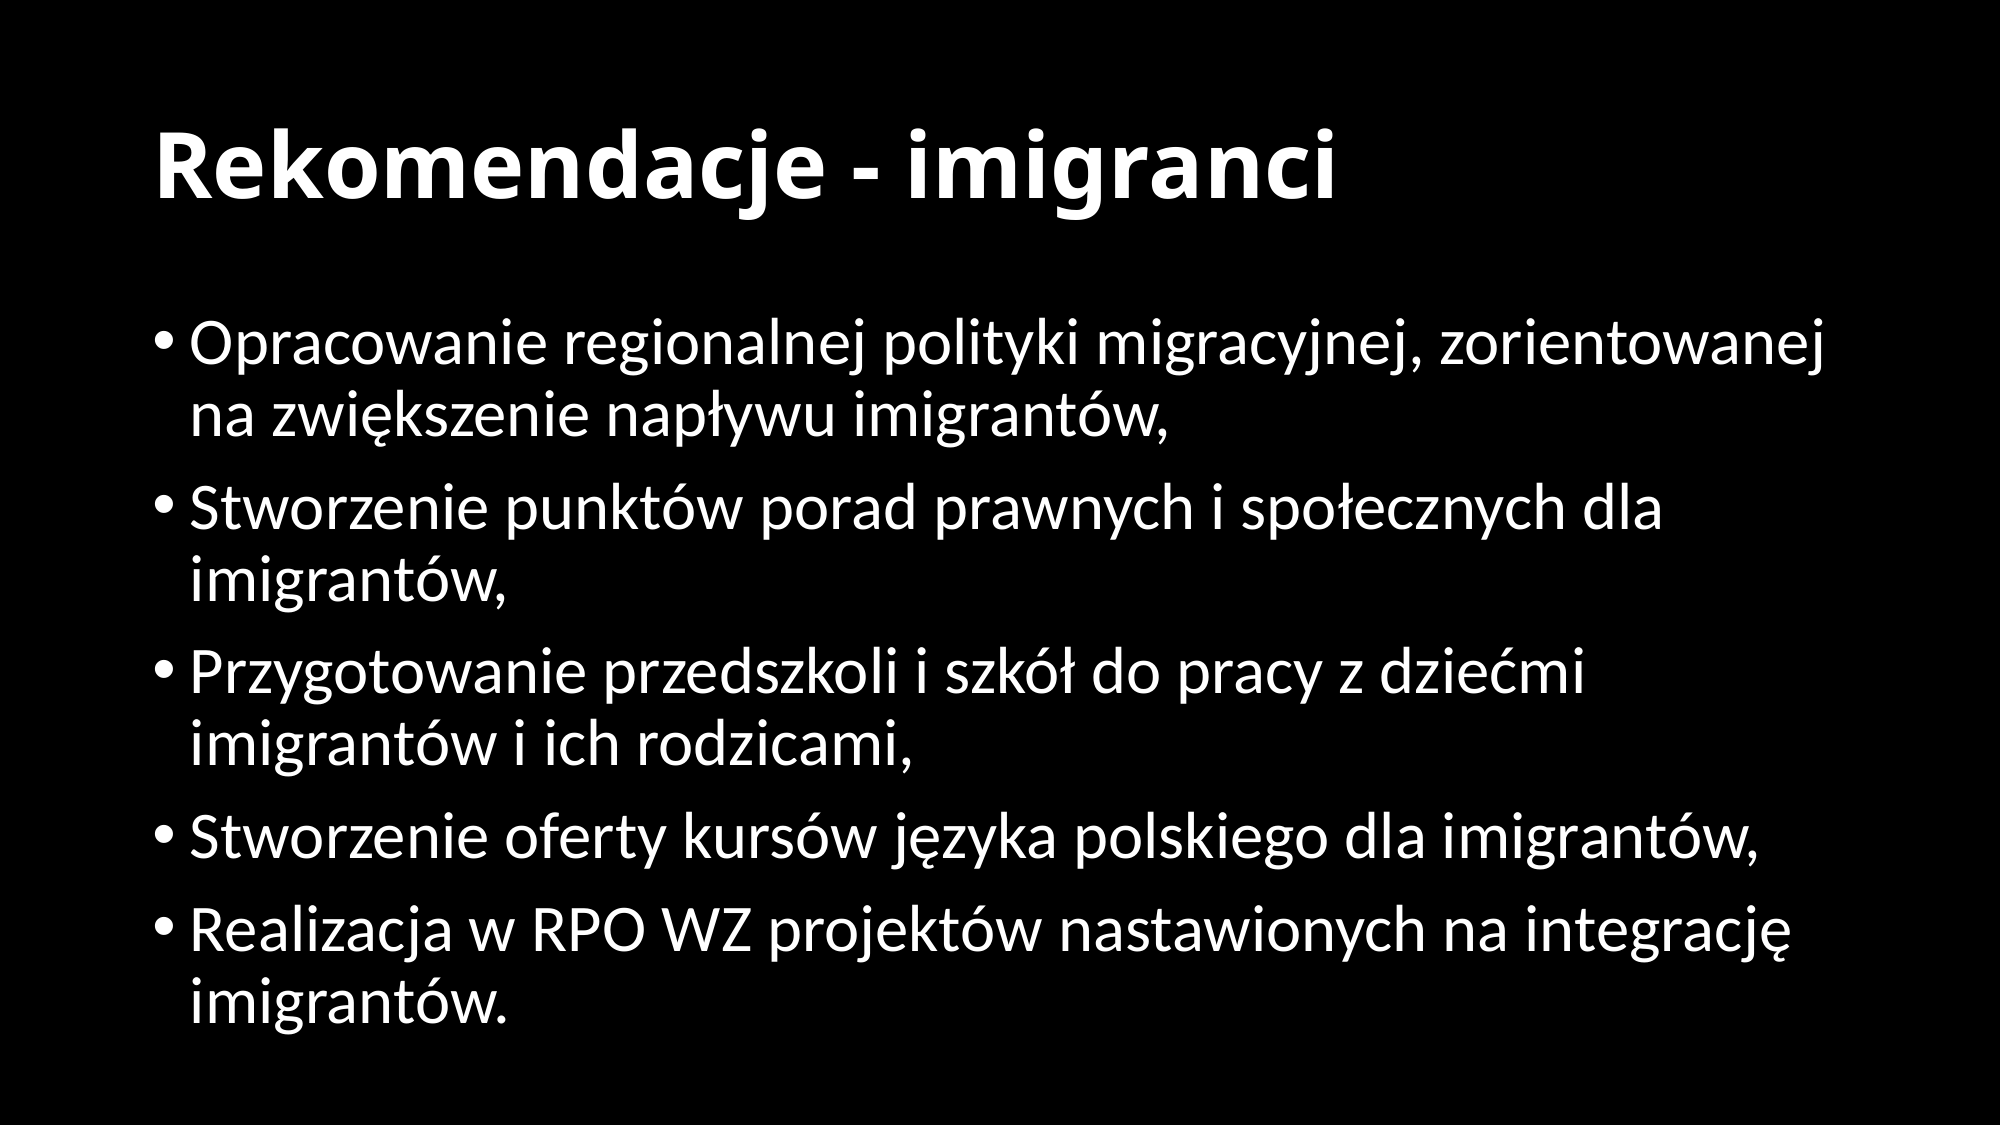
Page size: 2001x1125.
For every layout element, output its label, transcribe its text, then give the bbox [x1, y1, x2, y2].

title Rekomendacje - imigranci [137, 59, 1863, 278]
list Opracowanie regionalnej polityki migracyjnej, zorientowanej na zwiększenie napływu imigrantów, Stworzenie punktów porad prawnych i społecznych dla imigrantów, Przygotowanie przedszkoli i szkół do pracy z dziećmi imigrantów i ich rodzicami, Stworzenie oferty kursów języka polskiego dla imigrantów, Realizacja w RPO WZ projektów nastawionych na integrację imigrantów. [137, 299, 1863, 1014]
